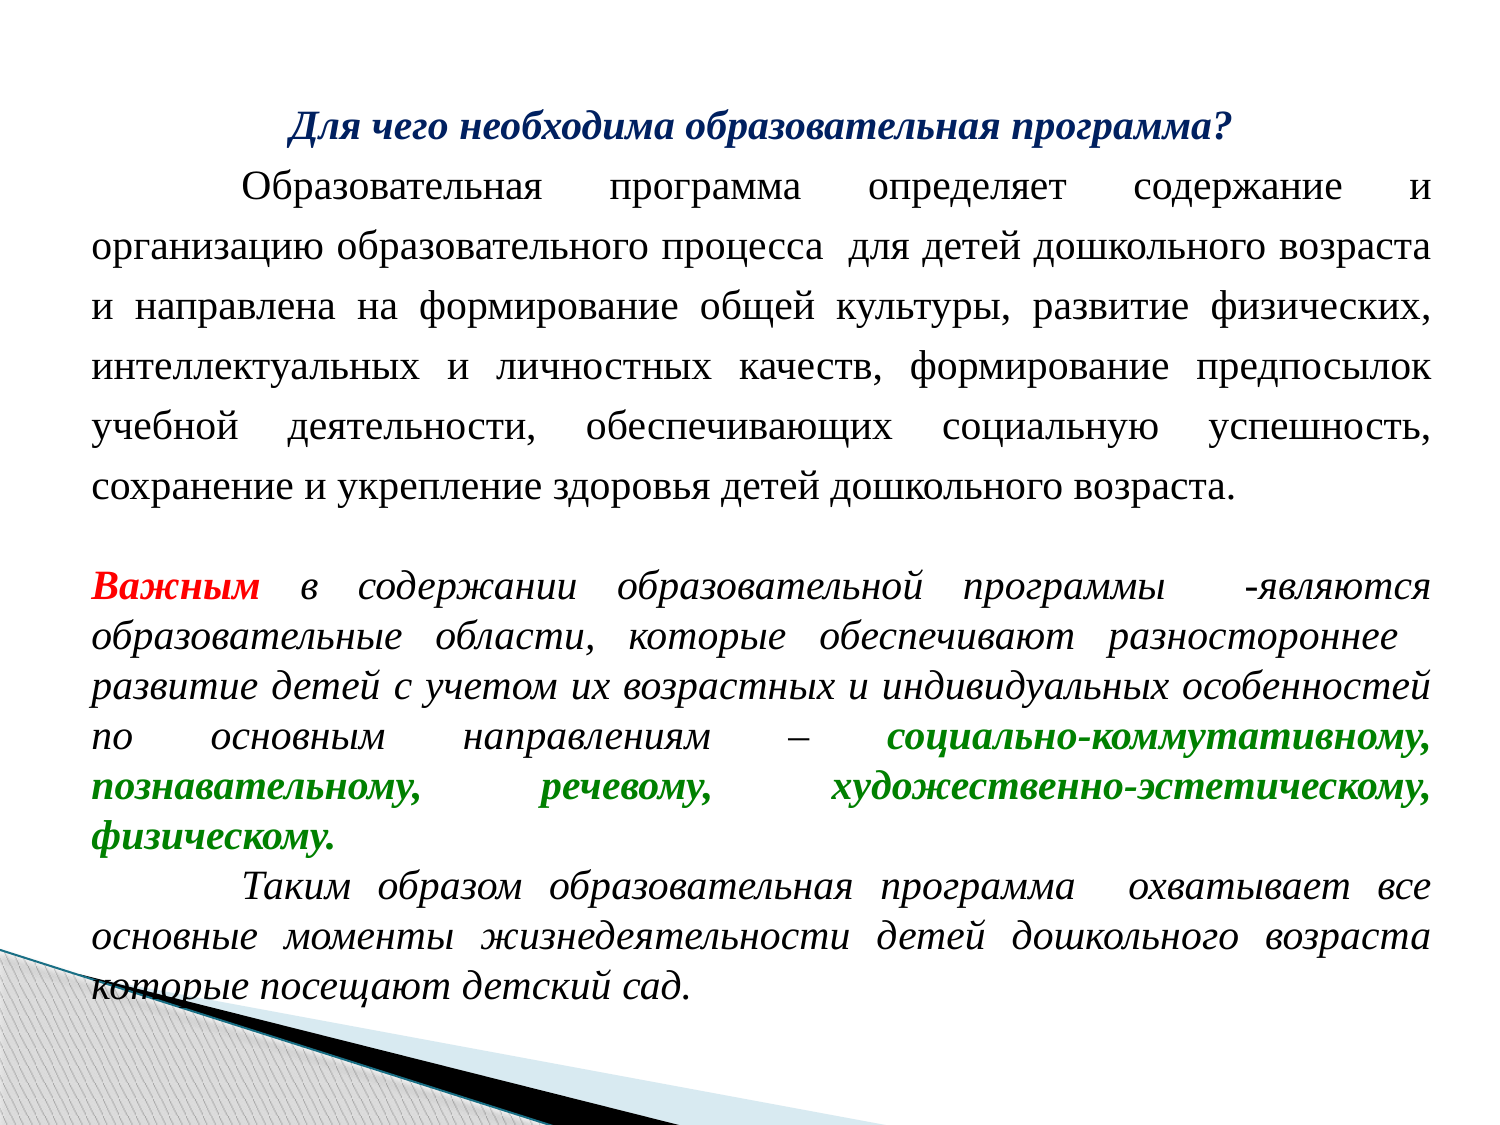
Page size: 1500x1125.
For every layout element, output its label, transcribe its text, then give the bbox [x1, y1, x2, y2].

text_box Для чего необходима образовательная программа? Образовательная программа определяет содержание и организацию образовательного процесса для детей дошкольного возраста и направлена на формирование общей культуры, развитие физических, интеллектуальных и личностных качеств, формирование предпосылок учебной деятельности, обеспечивающих социальную успешность, сохранение и укрепление здоровья детей дошкольного возраста. Важным в содержании образовательной программы -являются образовательные области, которые обеспечивают разностороннее развитие детей с учетом их возрастных и индивидуальных особенностей по основным направлениям – социально-коммутативному, познавательному, речевому, художественно-эстетическому, физическому. Таким образом образовательная программа охватывает все основные моменты жизнедеятельности детей дошкольного возраста которые посещают детский сад. [76, 90, 1447, 1016]
